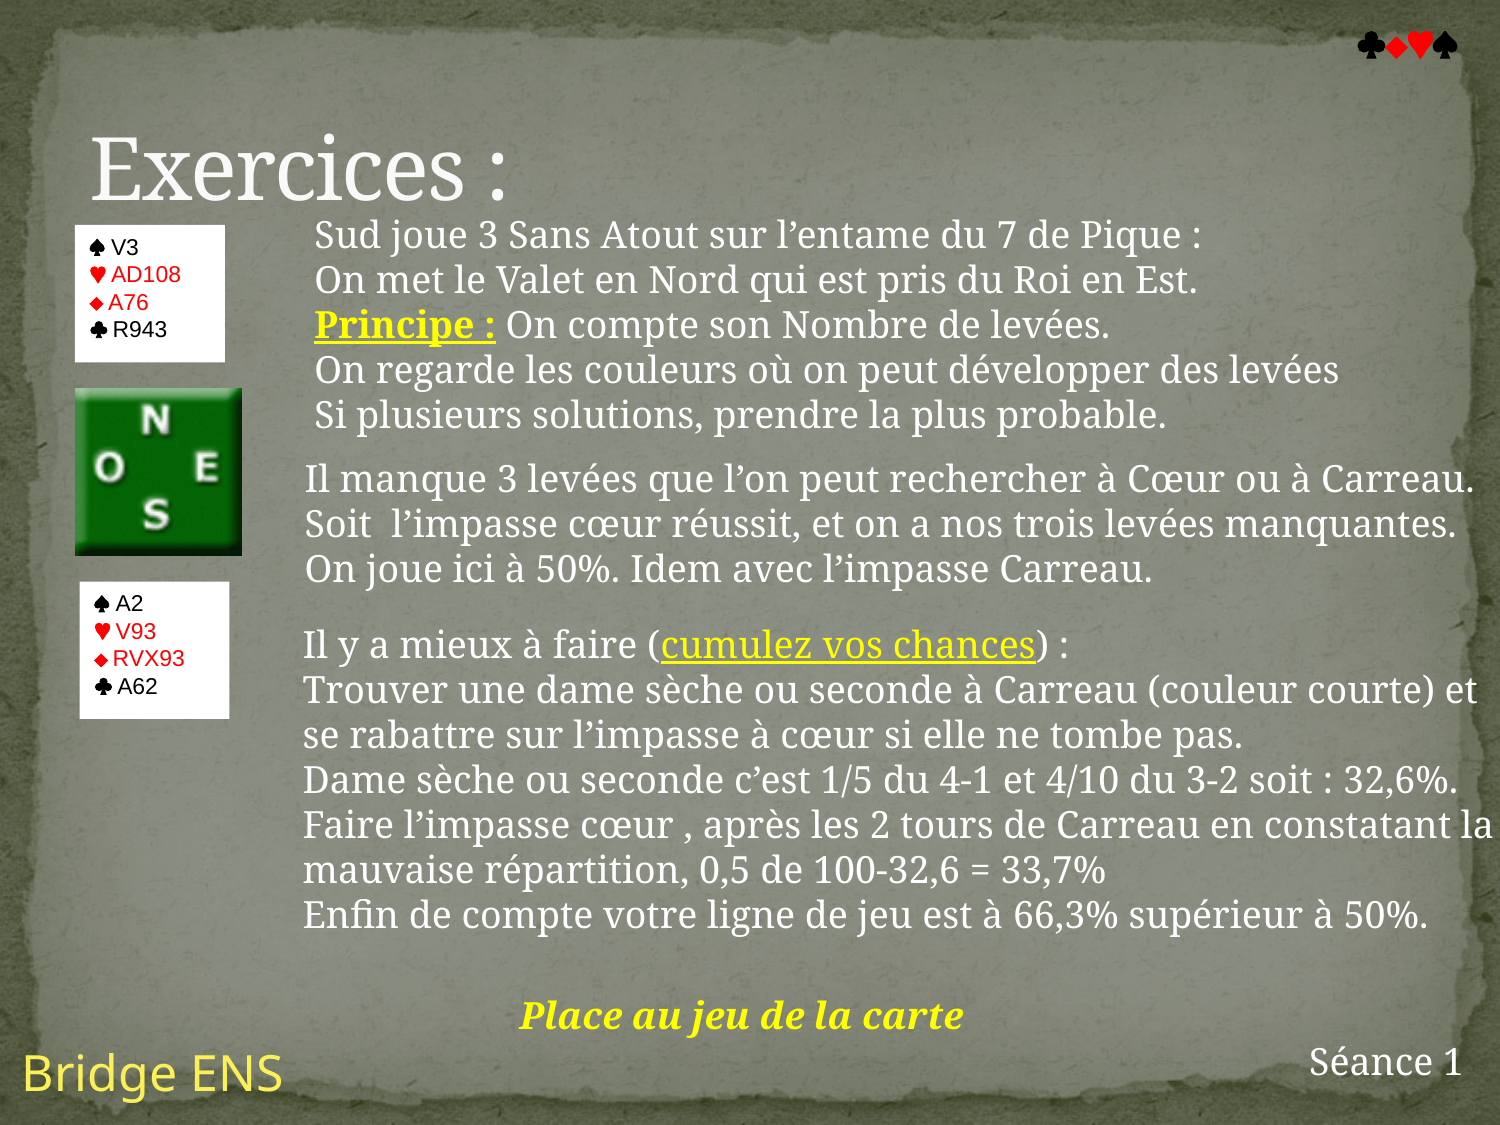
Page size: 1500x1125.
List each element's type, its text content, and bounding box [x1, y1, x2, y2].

title Exercices : [74, 24, 1425, 225]
text_box  A2  V93  RVX93  A62 [79, 581, 230, 719]
text_box Bridge ENS [6, 1034, 299, 1109]
text_box Il y a mieux à faire (cumulez vos chances) : Trouver une dame sèche ou seconde à Carreau (couleur courte) et se rabattre sur l’impasse à cœur si elle ne tombe pas. Dame sèche ou seconde c’est 1/5 du 4-1 et 4/10 du 3-2 soit : 32,6%. Faire l’impasse cœur , après les 2 tours de Carreau en constatant la mauvaise répartition, 0,5 de 100-32,6 = 33,7% Enfin de compte votre ligne de jeu est à 66,3% supérieur à 50%. [288, 613, 1500, 988]
text_box  [1342, 13, 1472, 73]
text_box Place au jeu de la carte [504, 985, 979, 1045]
text_box  V3  AD108  A76  R943 [74, 224, 225, 363]
text_box Séance 1 [1294, 1030, 1479, 1091]
text_box Sud joue 3 Sans Atout sur l’entame du 7 de Pique : On met le Valet en Nord qui est pris du Roi en Est. Principe : On compte son Nombre de levées. On regarde les couleurs où on peut développer des levées Si plusieurs solutions, prendre la plus probable. [299, 203, 1356, 444]
text_box Il manque 3 levées que l’on peut rechercher à Cœur ou à Carreau. Soit l’impasse cœur réussit, et on a nos trois levées manquantes. On joue ici à 50%. Idem avec l’impasse Carreau. [289, 447, 1491, 598]
picture [75, 388, 242, 556]
